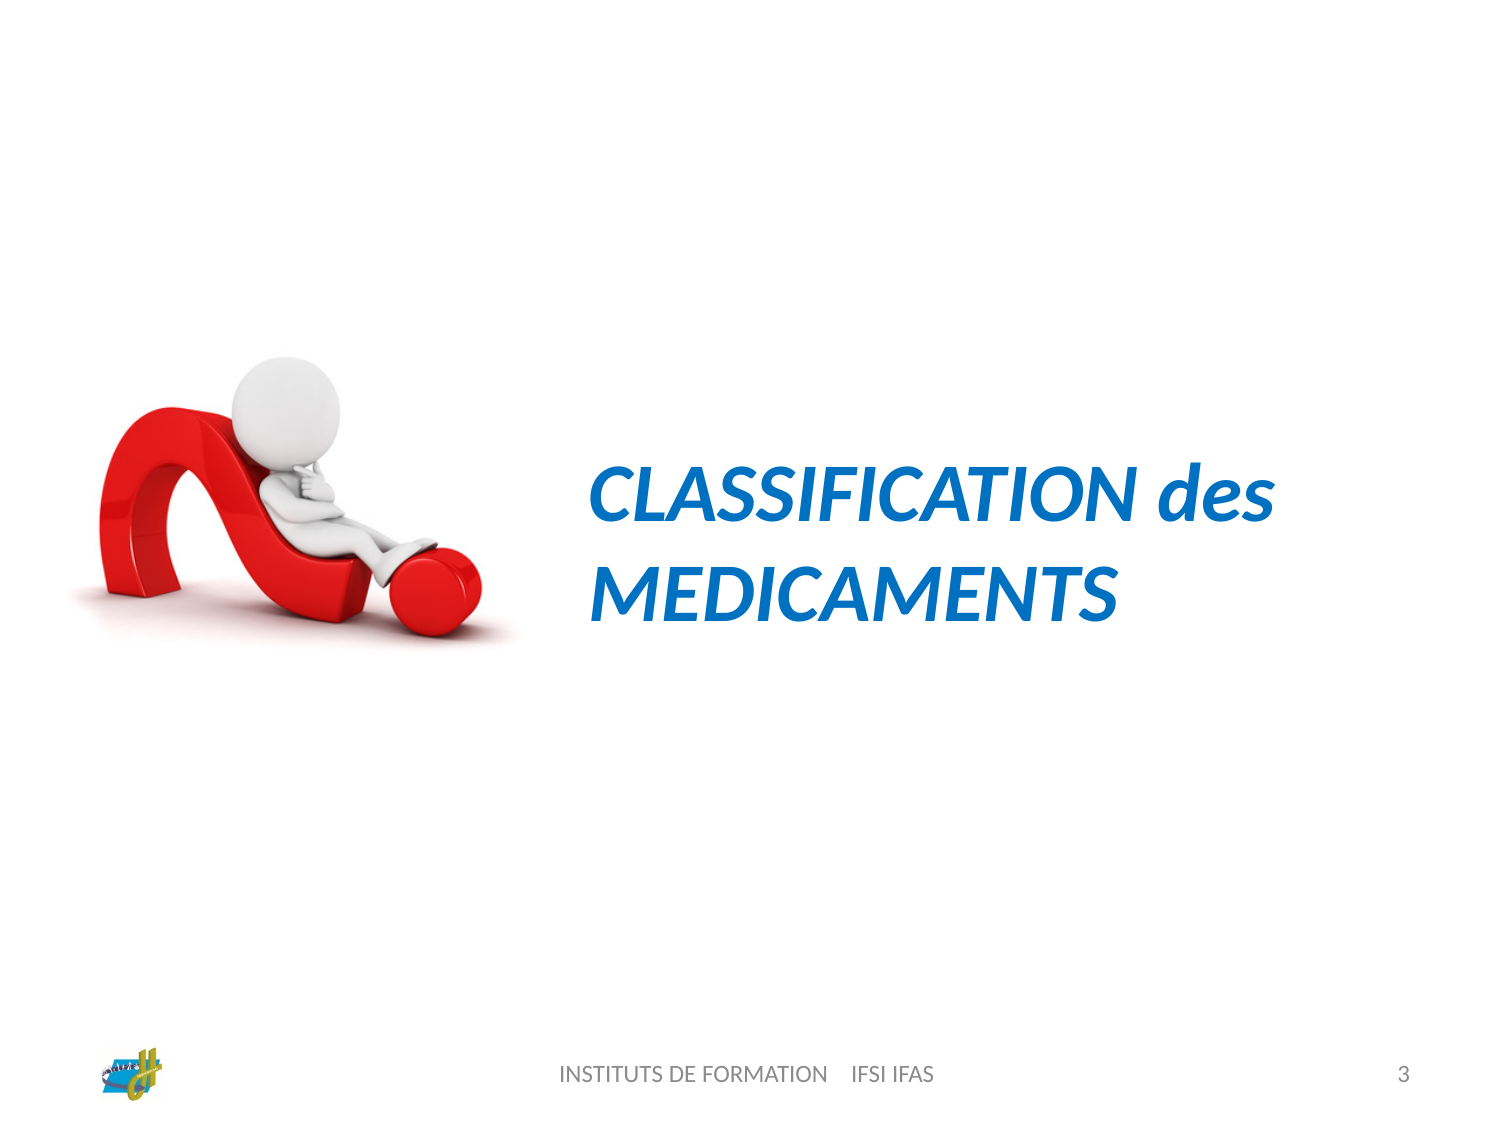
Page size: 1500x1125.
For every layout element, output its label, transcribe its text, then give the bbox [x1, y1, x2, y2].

picture [100, 1046, 164, 1102]
text_box CLASSIFICATION des MEDICAMENTS [574, 431, 1407, 646]
slide_number 3 [1074, 1042, 1425, 1103]
picture [46, 339, 547, 668]
footer INSTITUTS DE FORMATION IFSI IFAS [512, 1042, 988, 1103]
